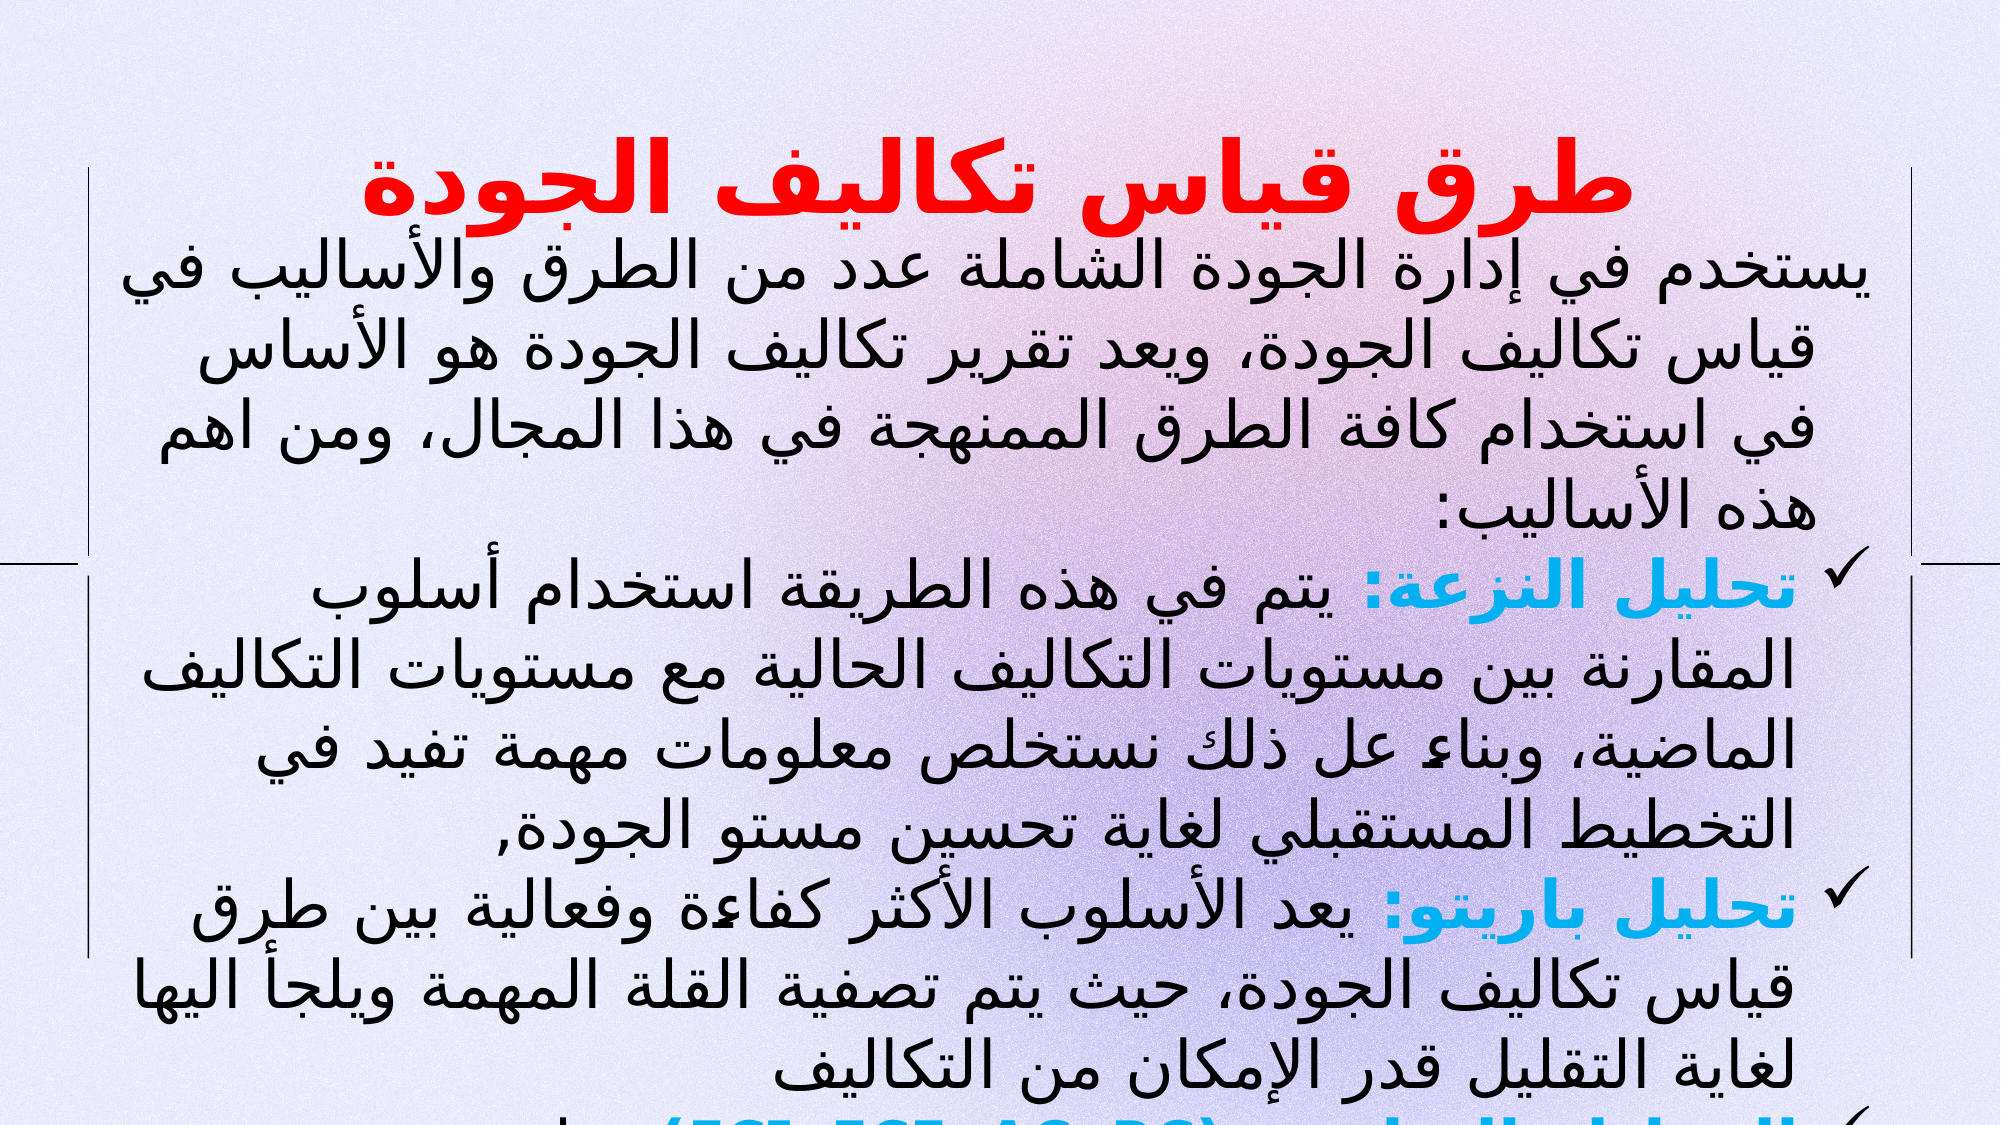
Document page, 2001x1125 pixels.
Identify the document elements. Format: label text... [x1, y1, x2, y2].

subtitle يستخدم في إدارة الجودة الشاملة عدد من الطرق والأساليب في قياس تكاليف الجودة، ويعد تقرير تكاليف الجودة هو الأساس في استخدام كافة الطرق الممنهجة في هذا المجال، ومن اهم هذه الأساليب: تحليل النزعة: يتم في هذه الطريقة استخدام أسلوب المقارنة بين مستويات التكاليف الحالية مع مستويات التكاليف الماضية، وبناء عل ذلك نستخلص معلومات مهمة تفيد في التخطيط المستقبلي لغاية تحسين مستو الجودة, تحليل باريتو: يعد الأسلوب الأكثر كفاءة وفعالية بين طرق قياس تكاليف الجودة، حيث يتم تصفية القلة المهمة ويلجأ اليها لغاية التقليل قدر الإمكان من التكاليف المعادلة الرياضية (FCI+FCE+AC+PC): طريقة رئيسية لقياس تكاليف الجودة وتكون عل النحو التالي: تكاليف الجودة تساويFCI+FCE+AC+PC حيث ان: [115, 222, 1896, 1088]
picture [0, 0, 2001, 1125]
title طرق قياس تكاليف الجودة [156, 113, 1844, 222]
